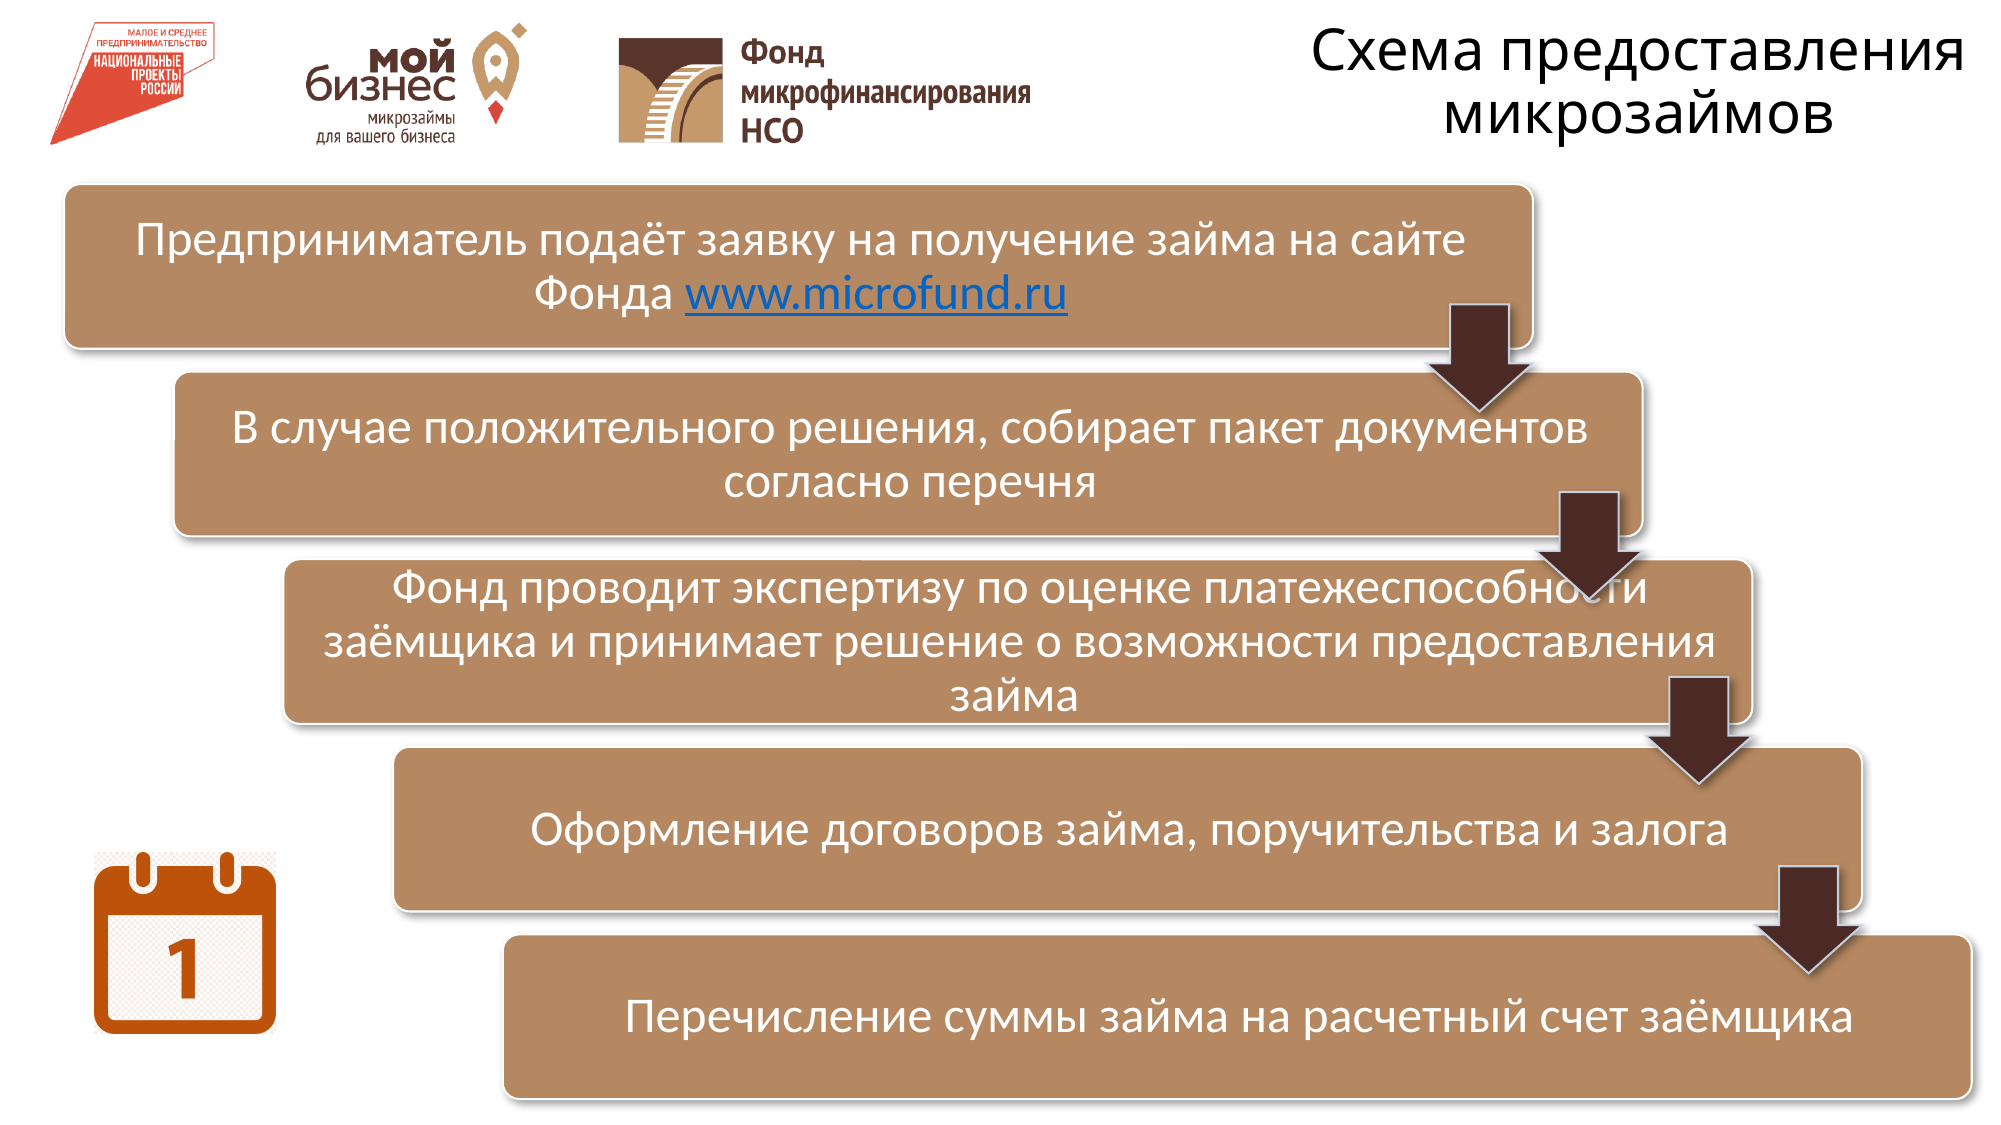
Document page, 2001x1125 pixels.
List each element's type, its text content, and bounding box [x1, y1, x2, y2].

picture [94, 852, 276, 1034]
title Схема предоставления микрозаймов [1291, 11, 1987, 156]
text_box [63, 183, 1972, 1099]
picture [50, 22, 1030, 145]
